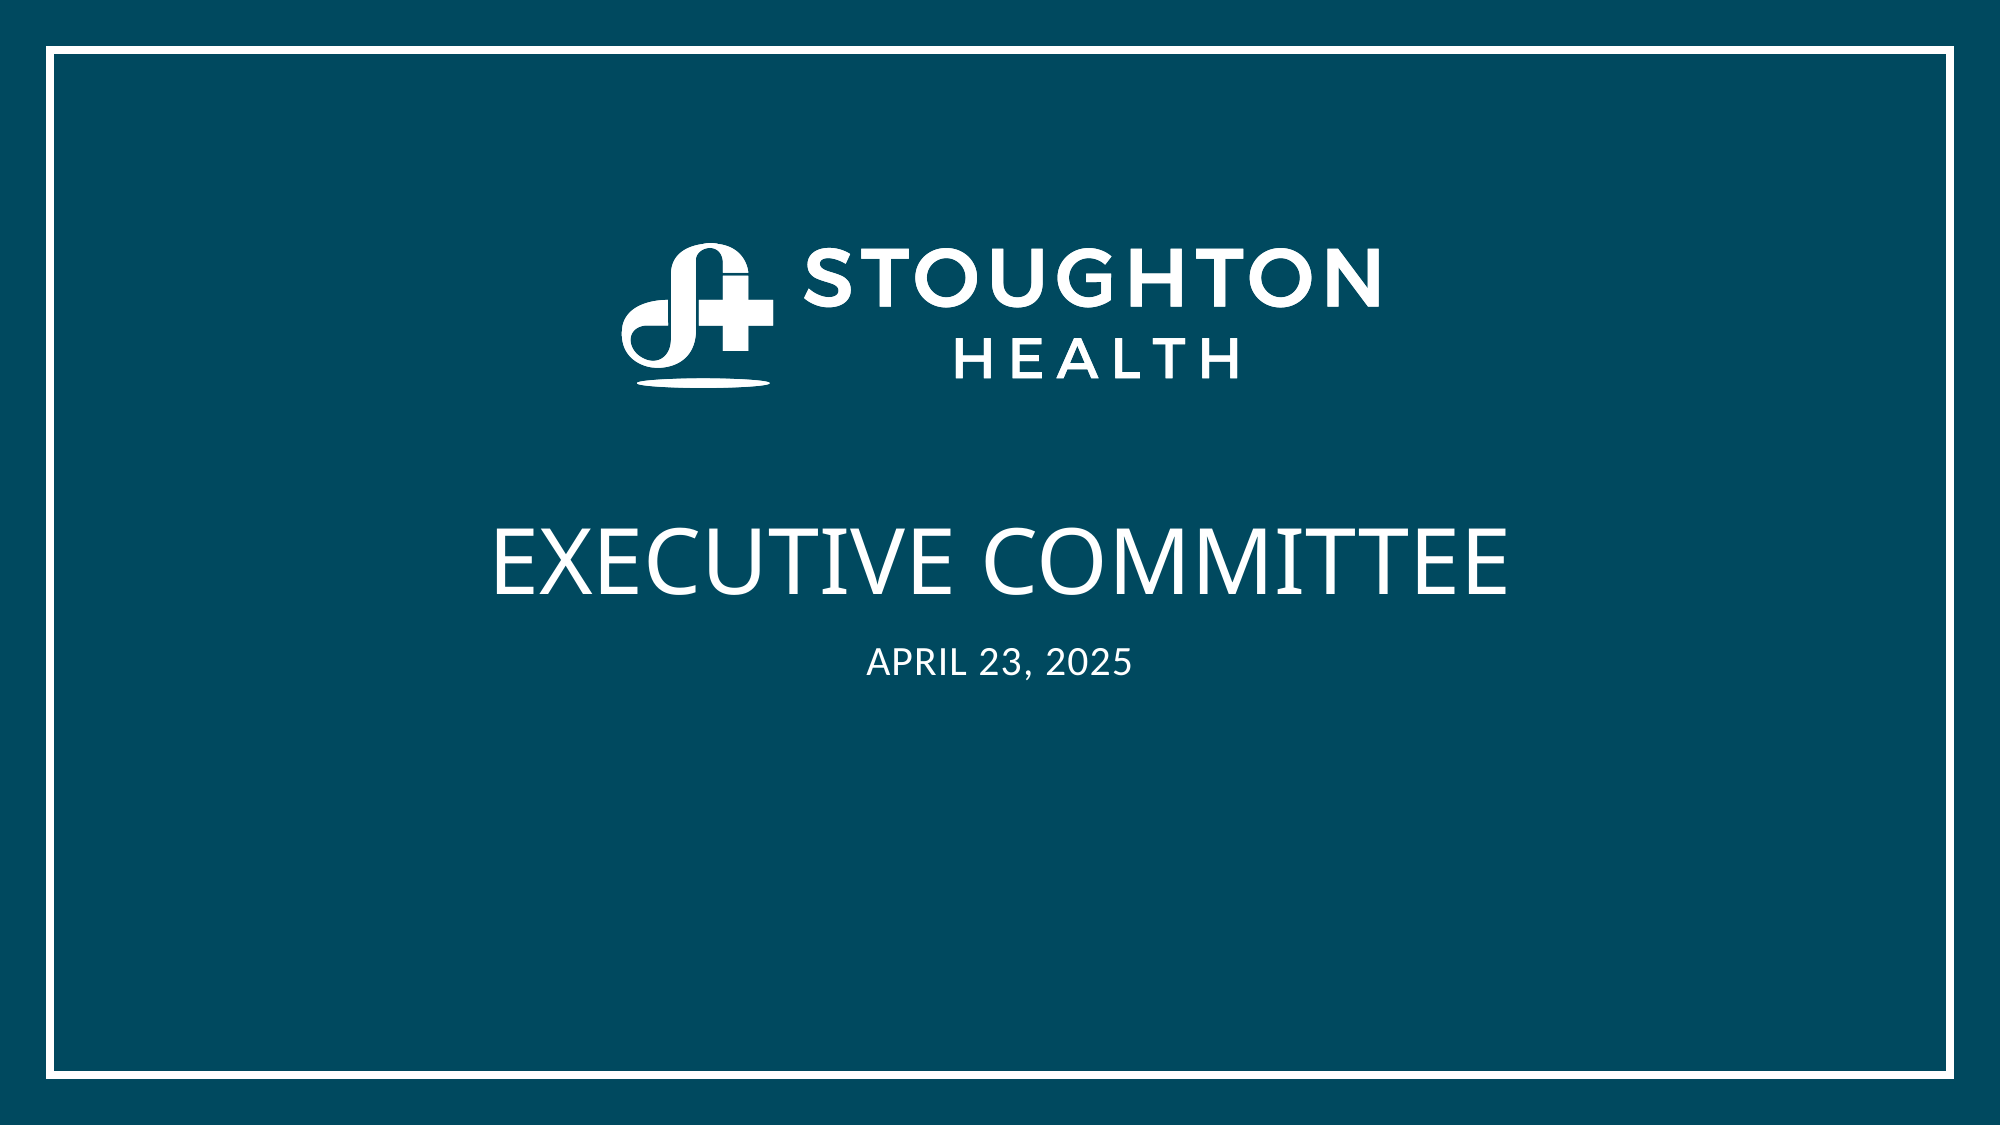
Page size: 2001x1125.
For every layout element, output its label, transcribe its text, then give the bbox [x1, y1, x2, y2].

picture [916, 249, 976, 307]
title Executive Committee [137, 253, 1863, 622]
picture [1328, 249, 1378, 306]
picture [1058, 249, 1111, 307]
picture [622, 244, 748, 367]
picture [1116, 339, 1139, 378]
picture [1153, 339, 1185, 378]
picture [993, 249, 1042, 307]
picture [1013, 339, 1041, 378]
picture [1058, 339, 1097, 378]
picture [1131, 249, 1181, 306]
picture [956, 339, 990, 378]
picture [1197, 249, 1243, 306]
picture [699, 276, 773, 350]
picture [639, 379, 768, 387]
picture [862, 249, 908, 306]
picture [805, 248, 850, 307]
subtitle April 23, 2025 [137, 632, 1863, 820]
picture [1203, 339, 1237, 378]
picture [1250, 249, 1311, 307]
